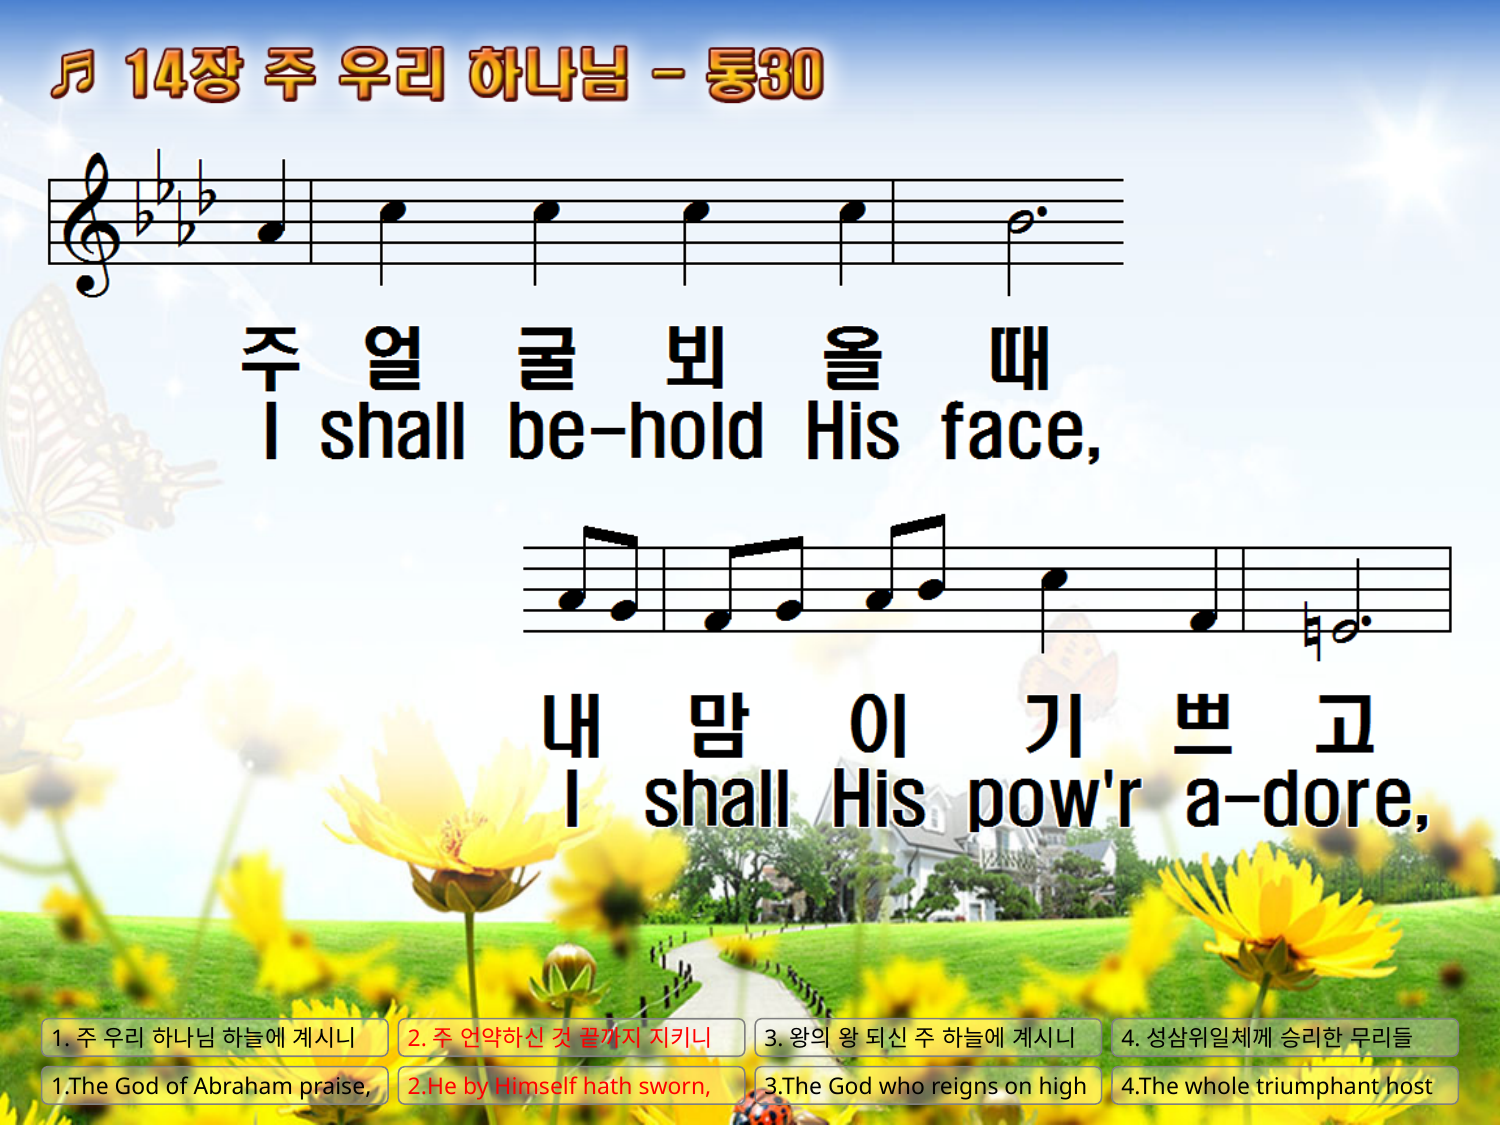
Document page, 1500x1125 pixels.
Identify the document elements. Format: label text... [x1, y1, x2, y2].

text_box 1.주 우리 하나님 하늘에 계시니 [41, 1018, 389, 1057]
text_box 3.The God who reigns on high [755, 1066, 1102, 1105]
picture [0, 0, 1500, 1125]
text_box 2.주 언약하신 것 끝까지 지키니 [398, 1018, 745, 1057]
text_box 2.He by Himself hath sworn, [398, 1066, 745, 1105]
text_box 1.The God of Abraham praise, [41, 1066, 389, 1105]
text_box 4.The whole triumphant host [1111, 1066, 1459, 1105]
text_box 3.왕의 왕 되신 주 하늘에 계시니 [755, 1018, 1102, 1057]
text_box 4.성삼위일체께 승리한 무리들 [1111, 1018, 1459, 1057]
